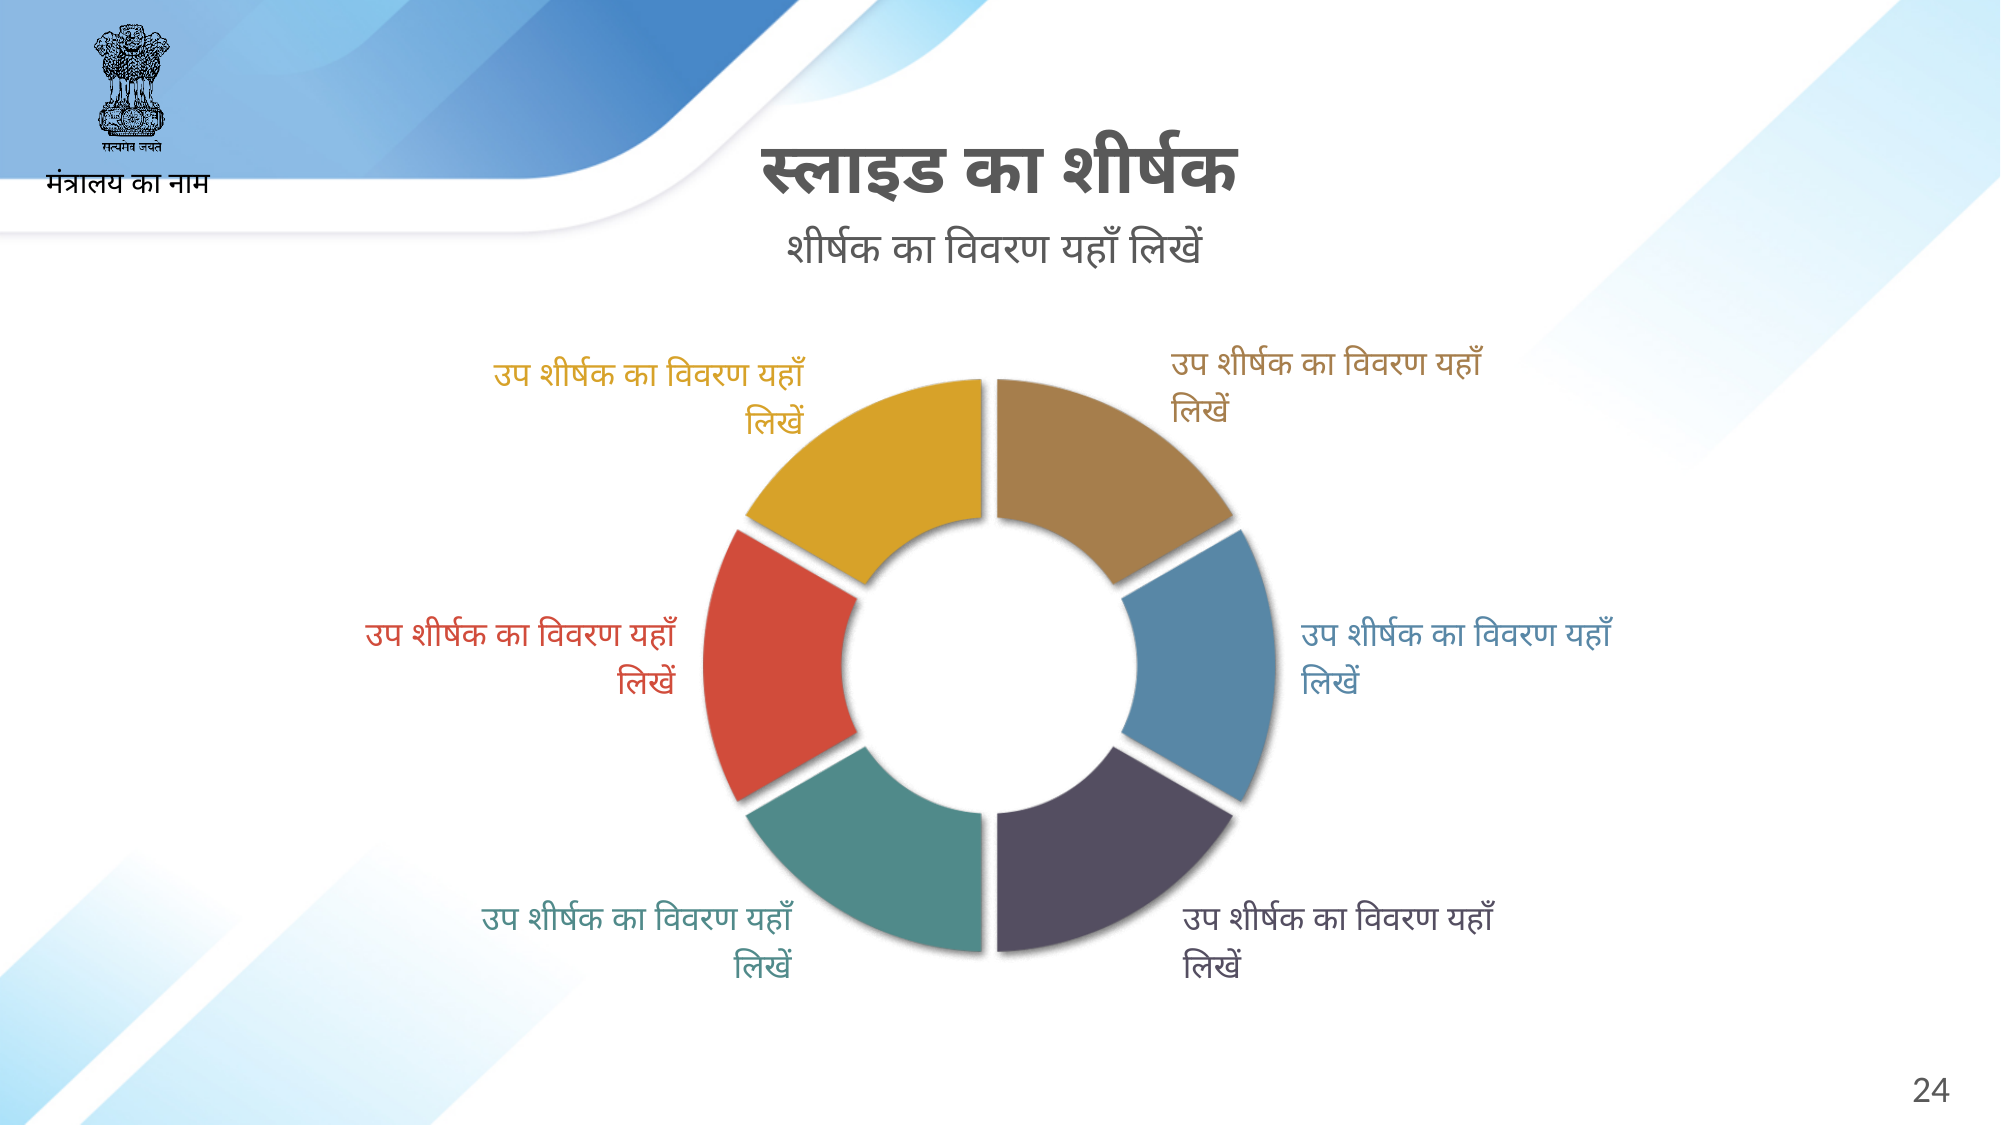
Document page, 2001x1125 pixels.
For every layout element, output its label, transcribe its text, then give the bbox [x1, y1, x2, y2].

list शीर्षक का विवरण यहाँ लिखें [279, 219, 1721, 315]
list मंत्रालय का नाम [0, 161, 268, 260]
text_box उप शीर्षक का विवरण यहाँ लिखें [1163, 329, 1508, 434]
text_box उप शीर्षक का विवरण यहाँ लिखें [1175, 885, 1520, 989]
text_box उप शीर्षक का विवरण यहाँ लिखें [454, 885, 800, 989]
text_box उप शीर्षक का विवरण यहाँ लिखें [1327, 601, 1638, 706]
list स्लाइड का शीर्षक [279, 125, 1721, 209]
text_box उप शीर्षक का विवरण यहाँ लिखें [466, 341, 638, 446]
picture [0, 0, 2001, 1125]
text_box उप शीर्षक का विवरण यहाँ लिखें [338, 601, 638, 706]
slide_number 24 [1862, 1057, 2000, 1125]
